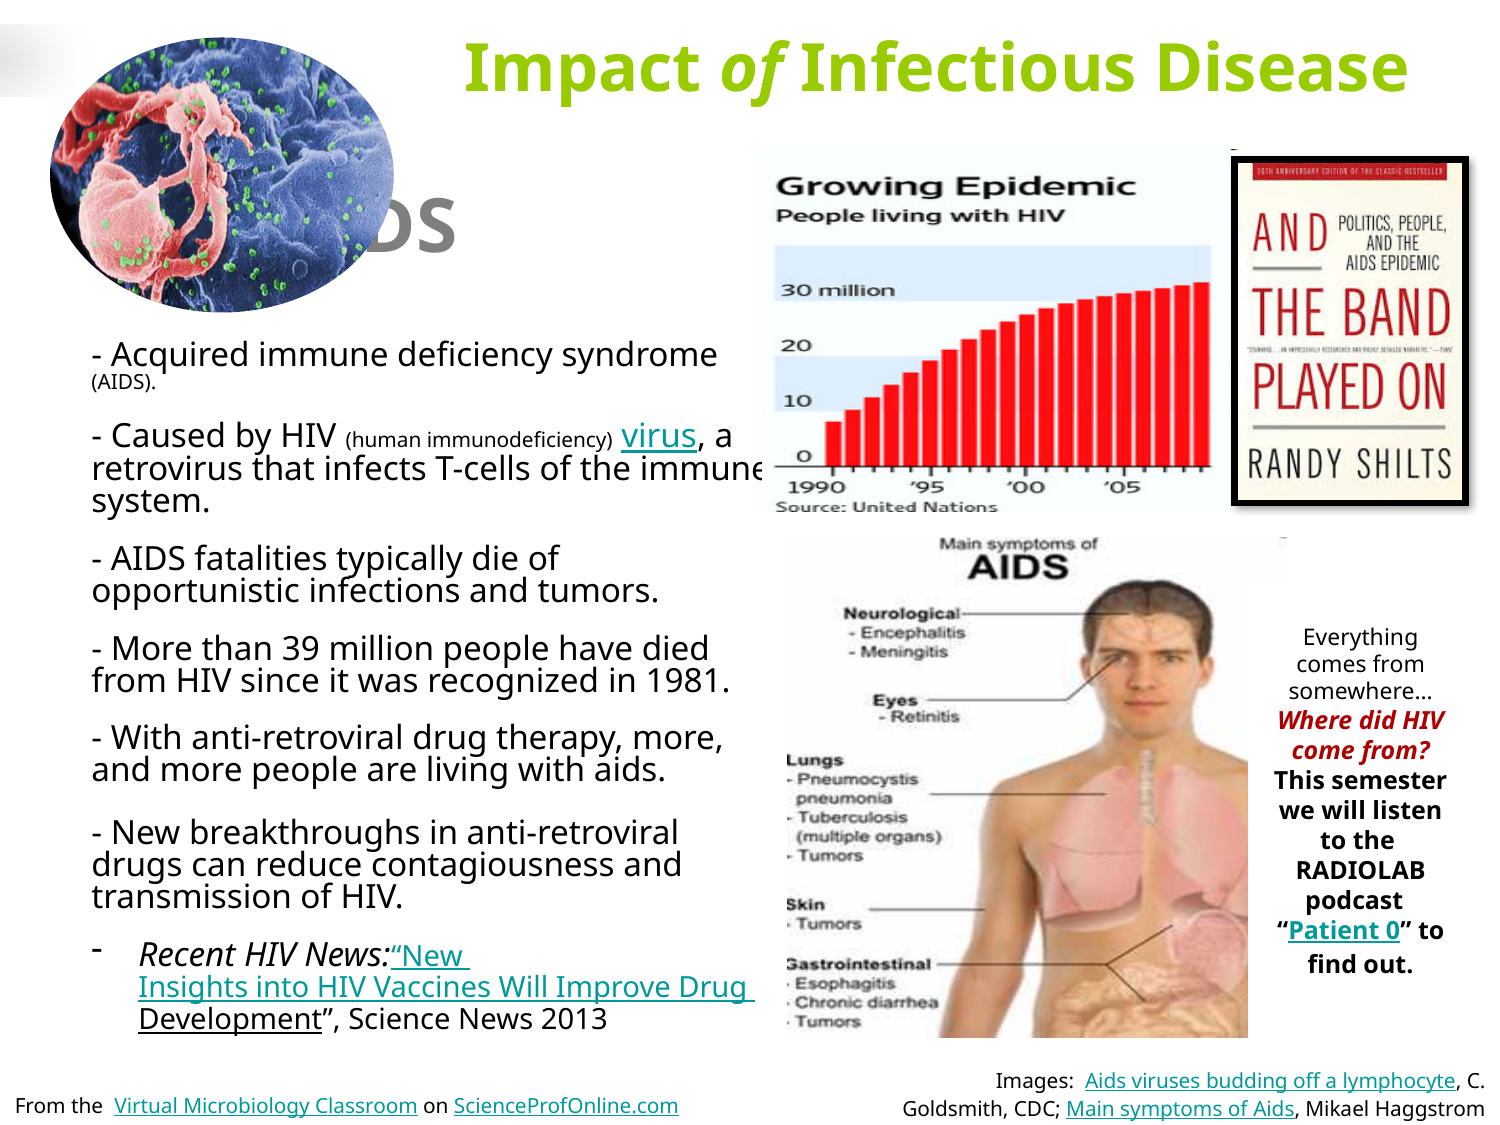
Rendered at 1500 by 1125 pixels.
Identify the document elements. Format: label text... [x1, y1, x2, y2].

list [787, 537, 1288, 1038]
list AIDS - Acquired immune deficiency syndrome (AIDS). - Caused by HIV (human immunodeficiency) virus, a retrovirus that infects T-cells of the immune system. - AIDS fatalities typically die of opportunistic infections and tumors. - More than 39 million people have died from HIV since it was recognized in 1981. - With anti-retroviral drug therapy, more, and more people are living with aids. - New breakthroughs in anti-retroviral drugs can reduce contagiousness and transmission of HIV. Recent HIV News:“New Insights into HIV Vaccines Will Improve Drug Development”, Science News 2013 [1, 187, 788, 1050]
title Impact of Infectious Disease [275, 0, 1425, 130]
text_box From the Virtual Microbiology Classroom on ScienceProfOnline.com [0, 1084, 875, 1125]
text_box Everything comes from somewhere… Where did HIV come from? This semester we will listen to the RADIOLAB podcast “Patient 0” to find out. [1248, 585, 1474, 1067]
picture [1237, 162, 1463, 501]
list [762, 149, 1238, 512]
picture [49, 37, 394, 313]
text_box Images: Aids viruses budding off a lymphocyte, C. Goldsmith, CDC; Main symptoms of Aids, Mikael Haggstrom [875, 1059, 1500, 1125]
